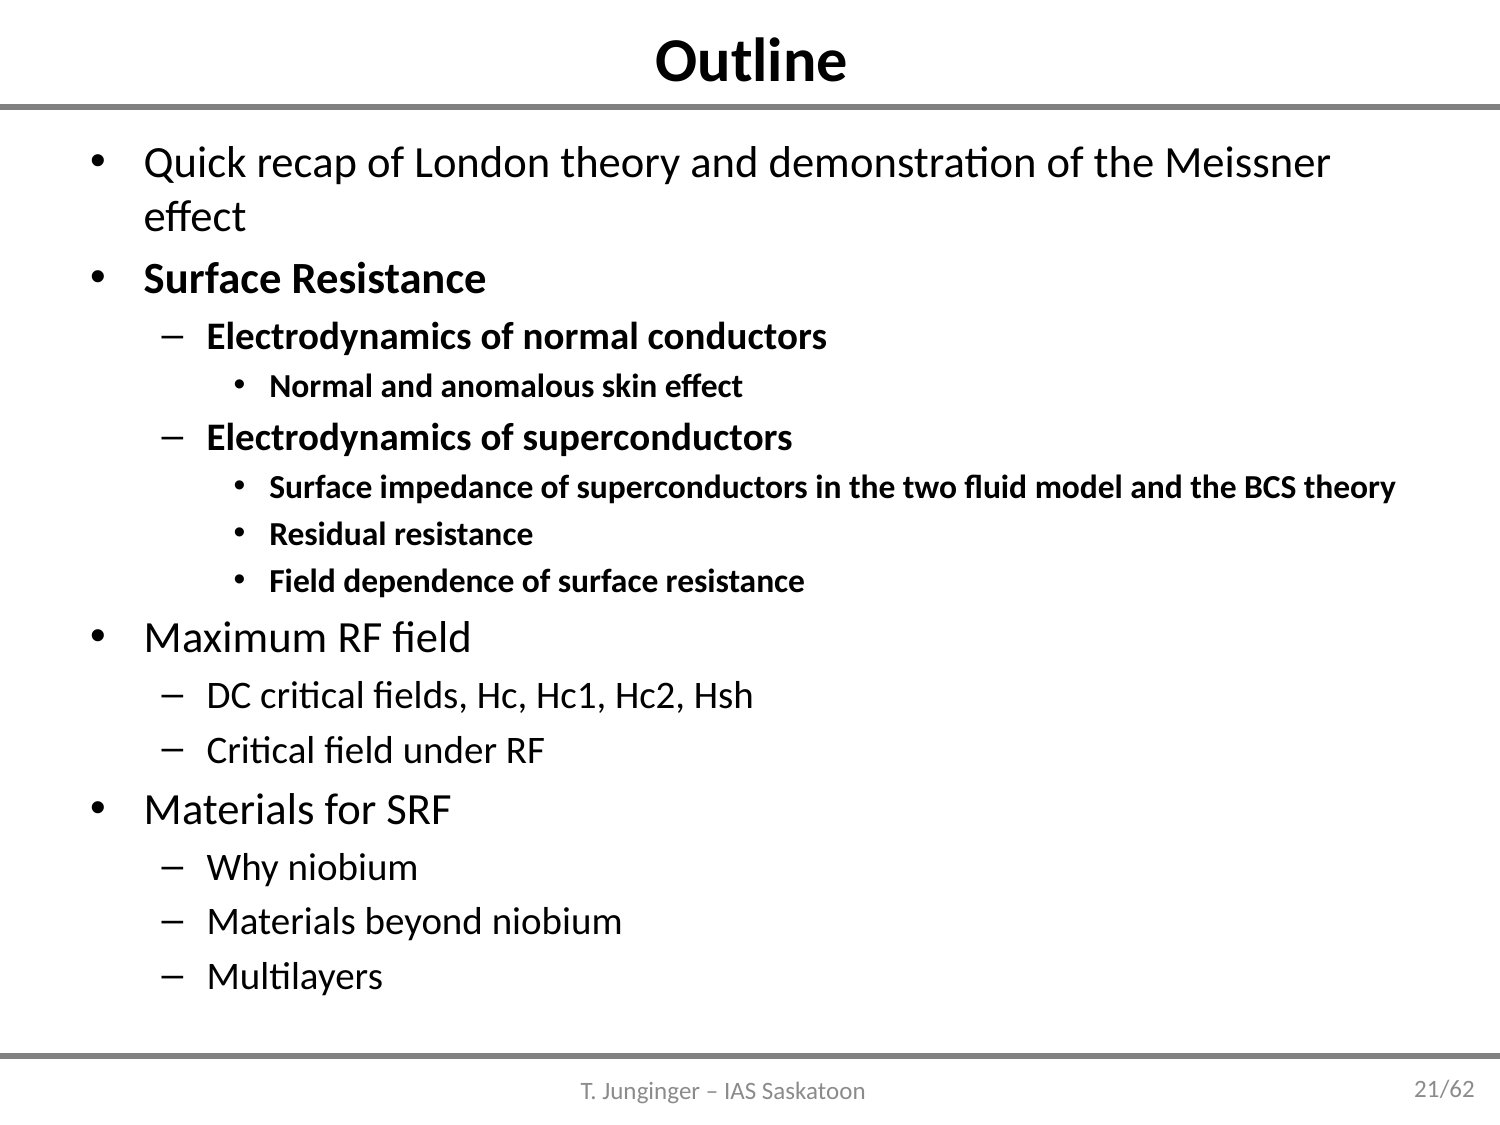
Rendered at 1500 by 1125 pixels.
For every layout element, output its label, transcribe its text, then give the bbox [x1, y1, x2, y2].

title Outline [76, 11, 1427, 102]
list Quick recap of London theory and demonstration of the Meissner effect Surface Resistance Electrodynamics of normal conductors Normal and anomalous skin effect Electrodynamics of superconductors Surface impedance of superconductors in the two fluid model and the BCS theory Residual resistance Field dependence of surface resistance Maximum RF field DC critical fields, Hc, Hc1, Hc2, Hsh Critical field under RF Materials for SRF Why niobium Materials beyond niobium Multilayers [75, 125, 1425, 1005]
slide_number 21/62 [1299, 1057, 1490, 1118]
footer T. Junginger – IAS Saskatoon [159, 1059, 1294, 1120]
